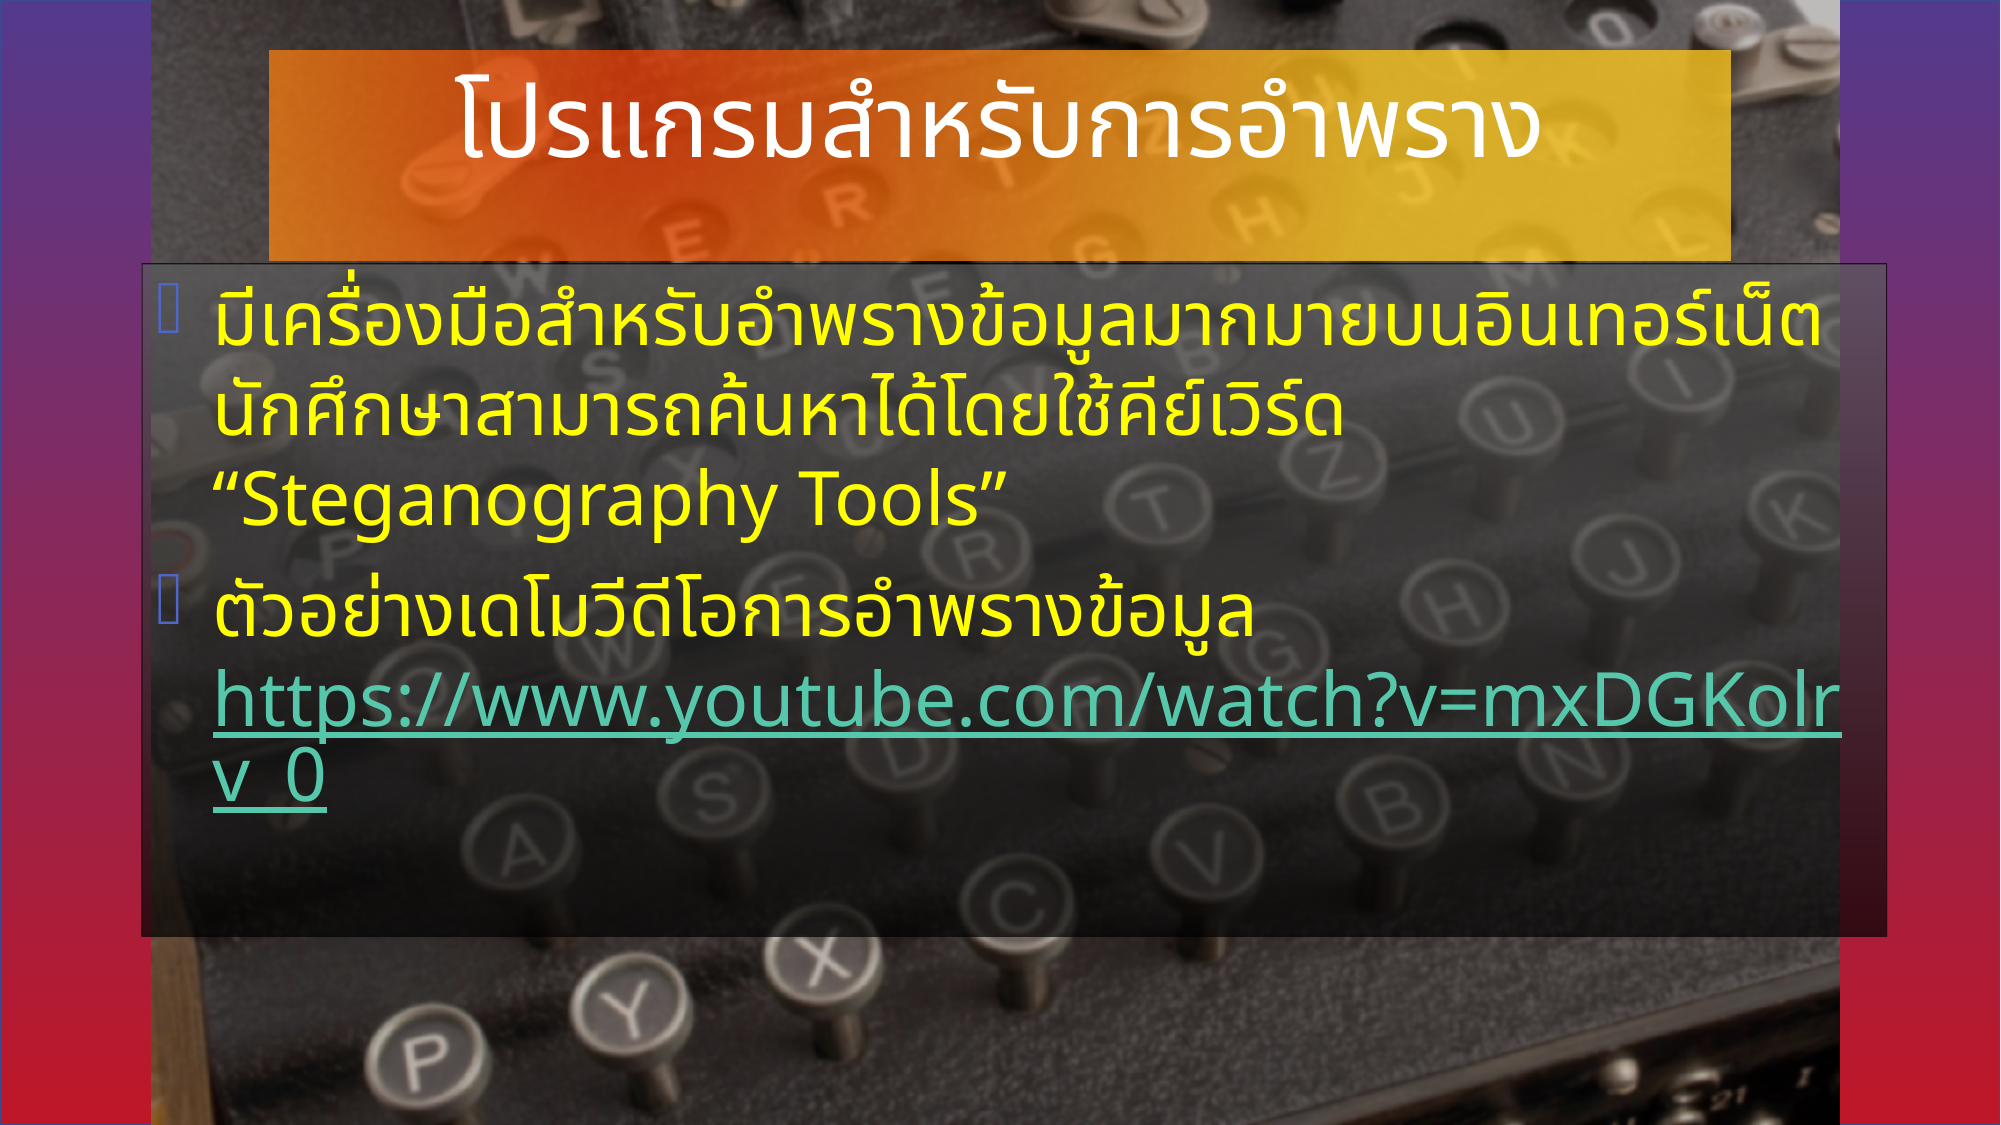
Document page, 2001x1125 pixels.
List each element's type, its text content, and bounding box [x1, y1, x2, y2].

picture [151, 937, 1840, 1125]
picture [151, 0, 1840, 263]
title โปรแกรมสำหรับการอำพราง [269, 50, 1731, 261]
list มีเครื่องมือสำหรับอำพรางข้อมูลมากมายบนอินเทอร์เน็ต นักศึกษาสามารถค้นหาได้โดยใช้คีย์เวิร์ด “Steganography Tools” ตัวอย่างเดโมวีดีโอการอำพรางข้อมูล https://www.youtube.com/watch?v=mxDGKolrv_0 [141, 263, 1888, 937]
